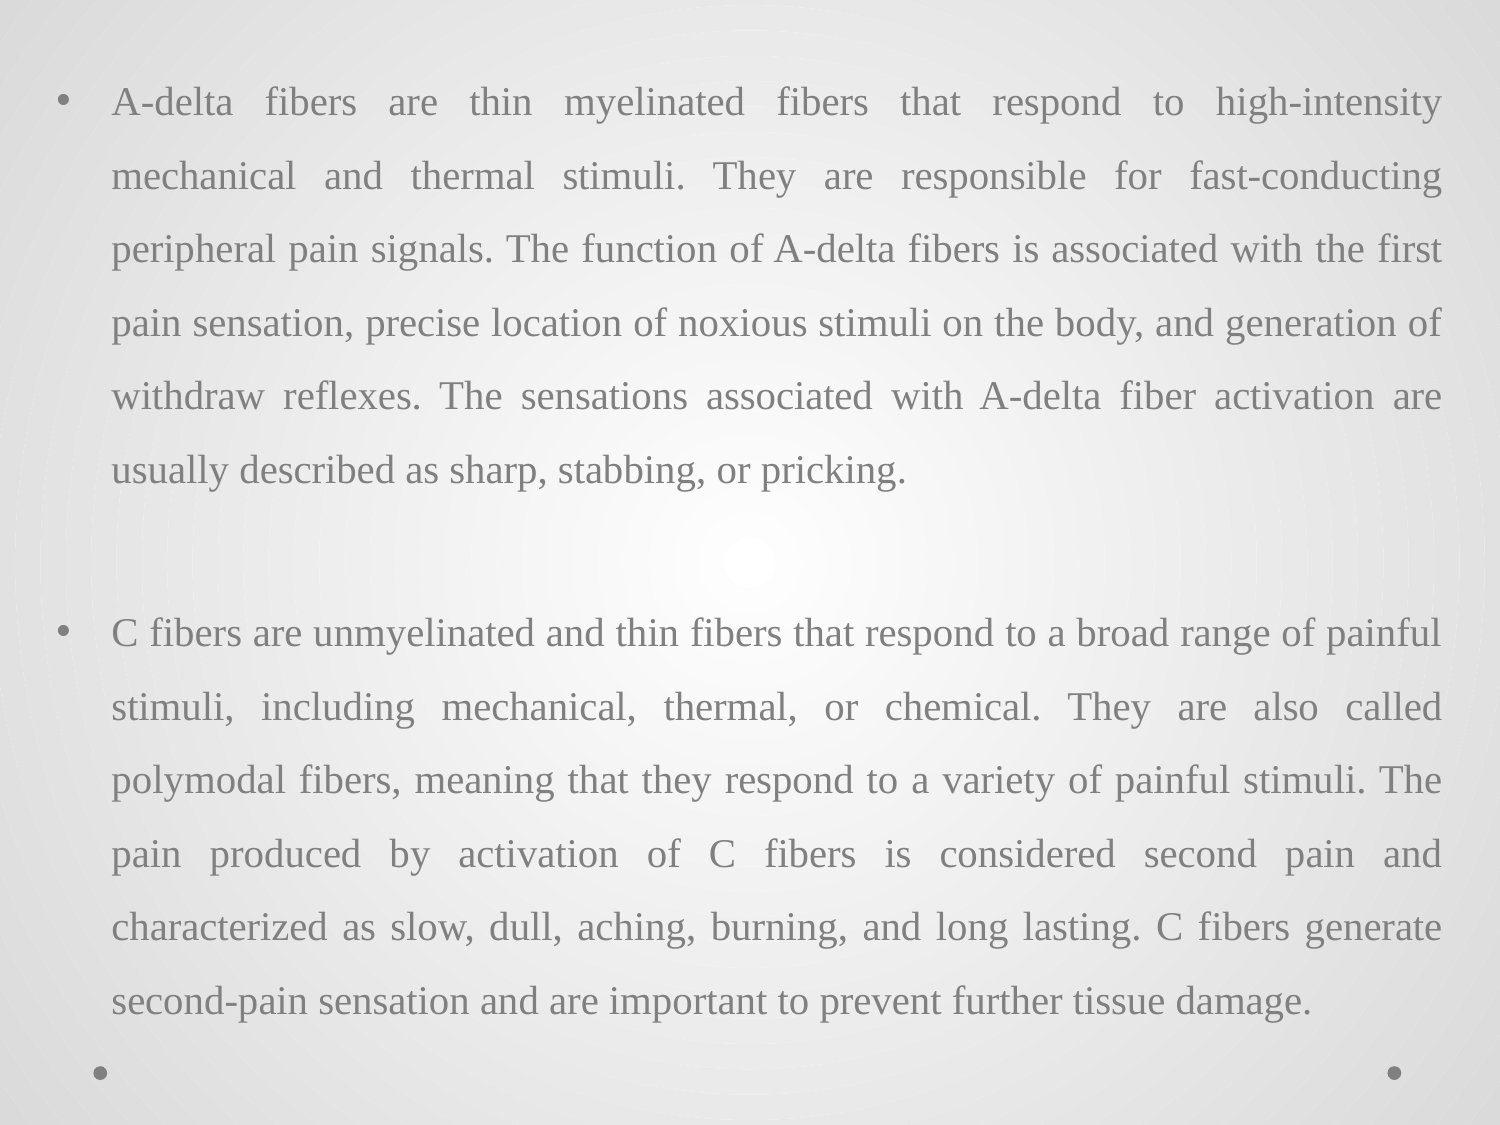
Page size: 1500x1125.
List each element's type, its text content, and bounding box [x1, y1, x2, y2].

list A-delta fibers are thin myelinated fibers that respond to high-intensity mechanical and thermal stimuli. They are responsible for fast-conducting peripheral pain signals. The function of A-delta fibers is associated with the first pain sensation, precise location of noxious stimuli on the body, and generation of withdraw reflexes. The sensations associated with A-delta fiber activation are usually described as sharp, stabbing, or pricking. C fibers are unmyelinated and thin fibers that respond to a broad range of painful stimuli, including mechanical, thermal, or chemical. They are also called polymodal fibers, meaning that they respond to a variety of painful stimuli. The pain produced by activation of C fibers is considered second pain and characterized as slow, dull, aching, burning, and long lasting. C fibers generate second-pain sensation and are important to prevent further tissue damage. [41, 42, 1459, 1094]
